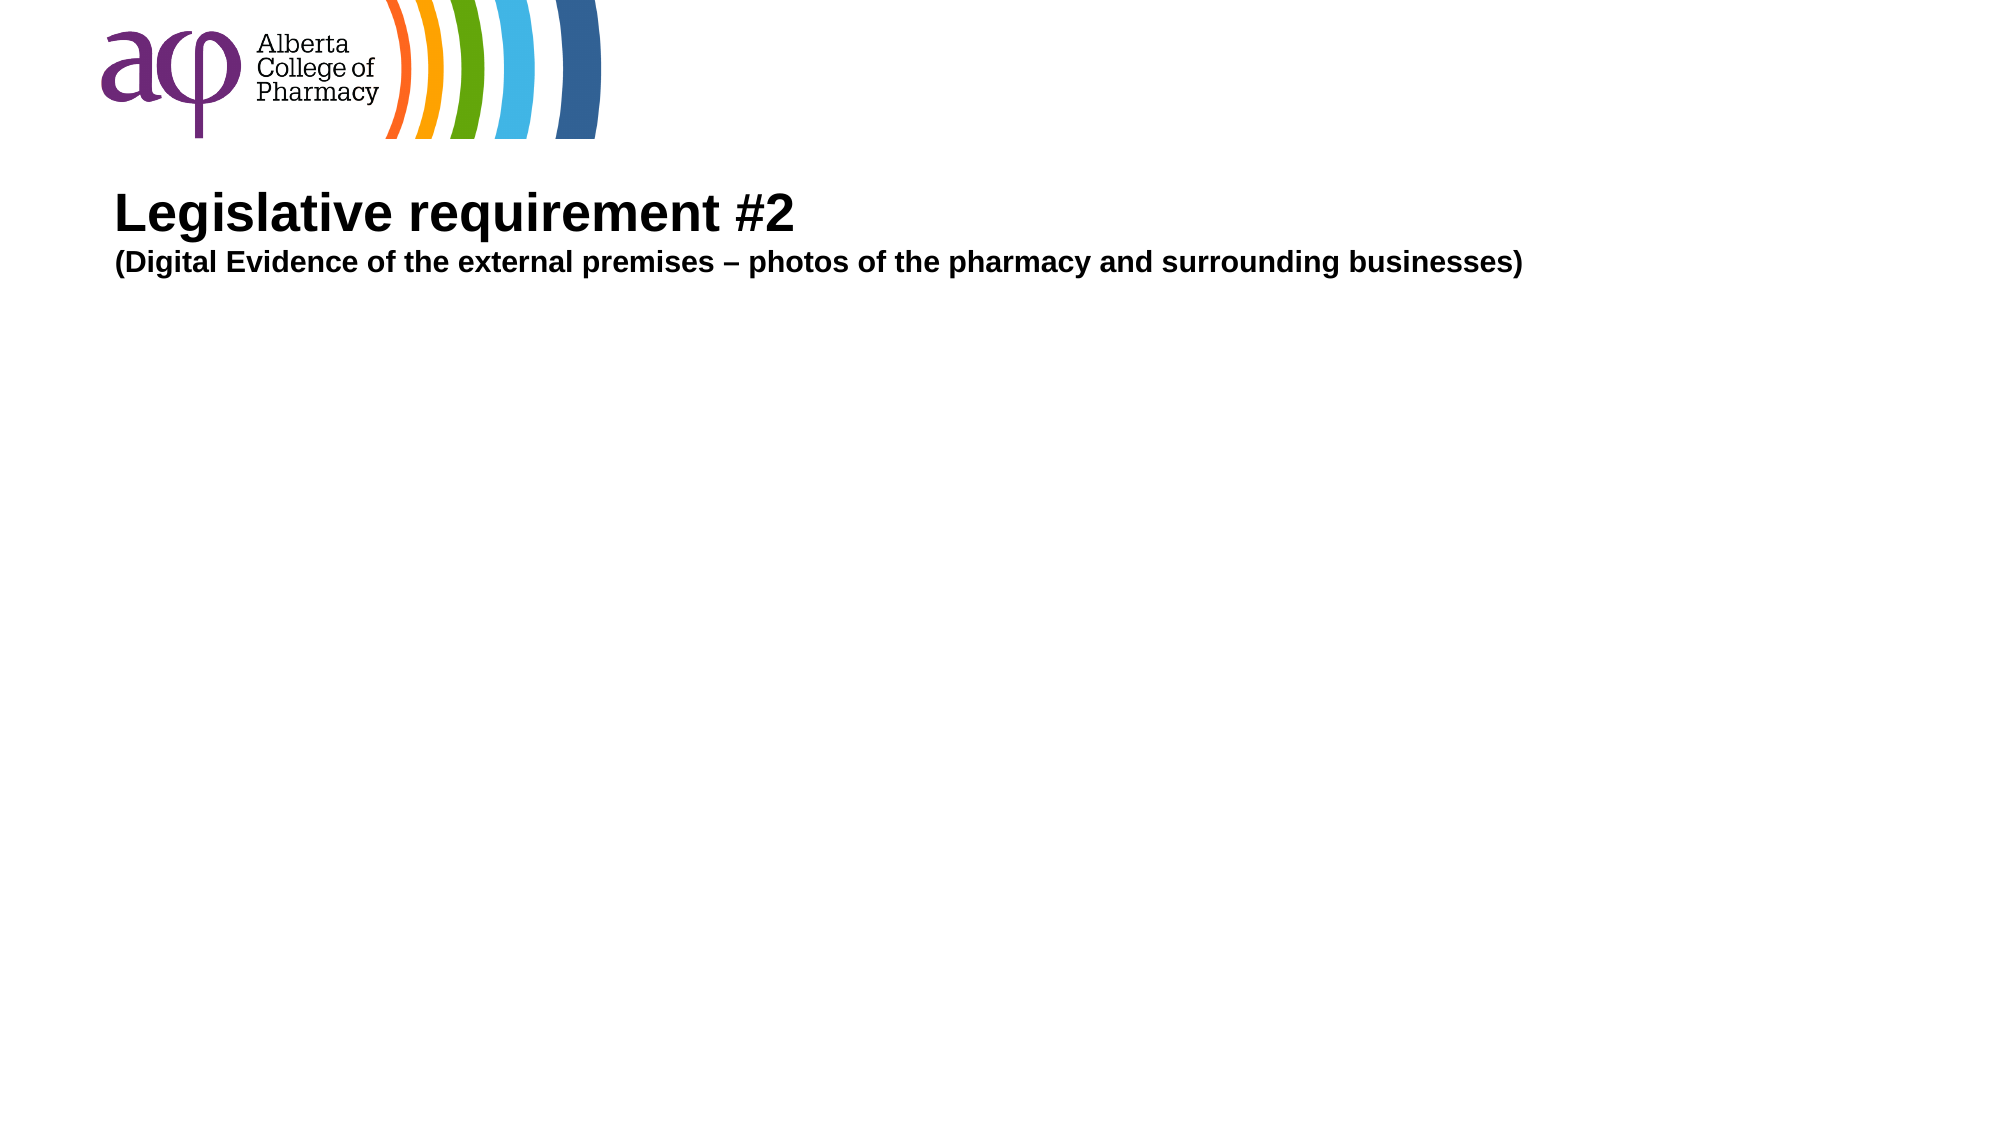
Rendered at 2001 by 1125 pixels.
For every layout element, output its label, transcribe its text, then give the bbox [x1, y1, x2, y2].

picture [99, 0, 613, 139]
title Legislative requirement #2 (Digital Evidence of the external premises – photos of the pharmacy and surrounding businesses) [99, 169, 1900, 323]
